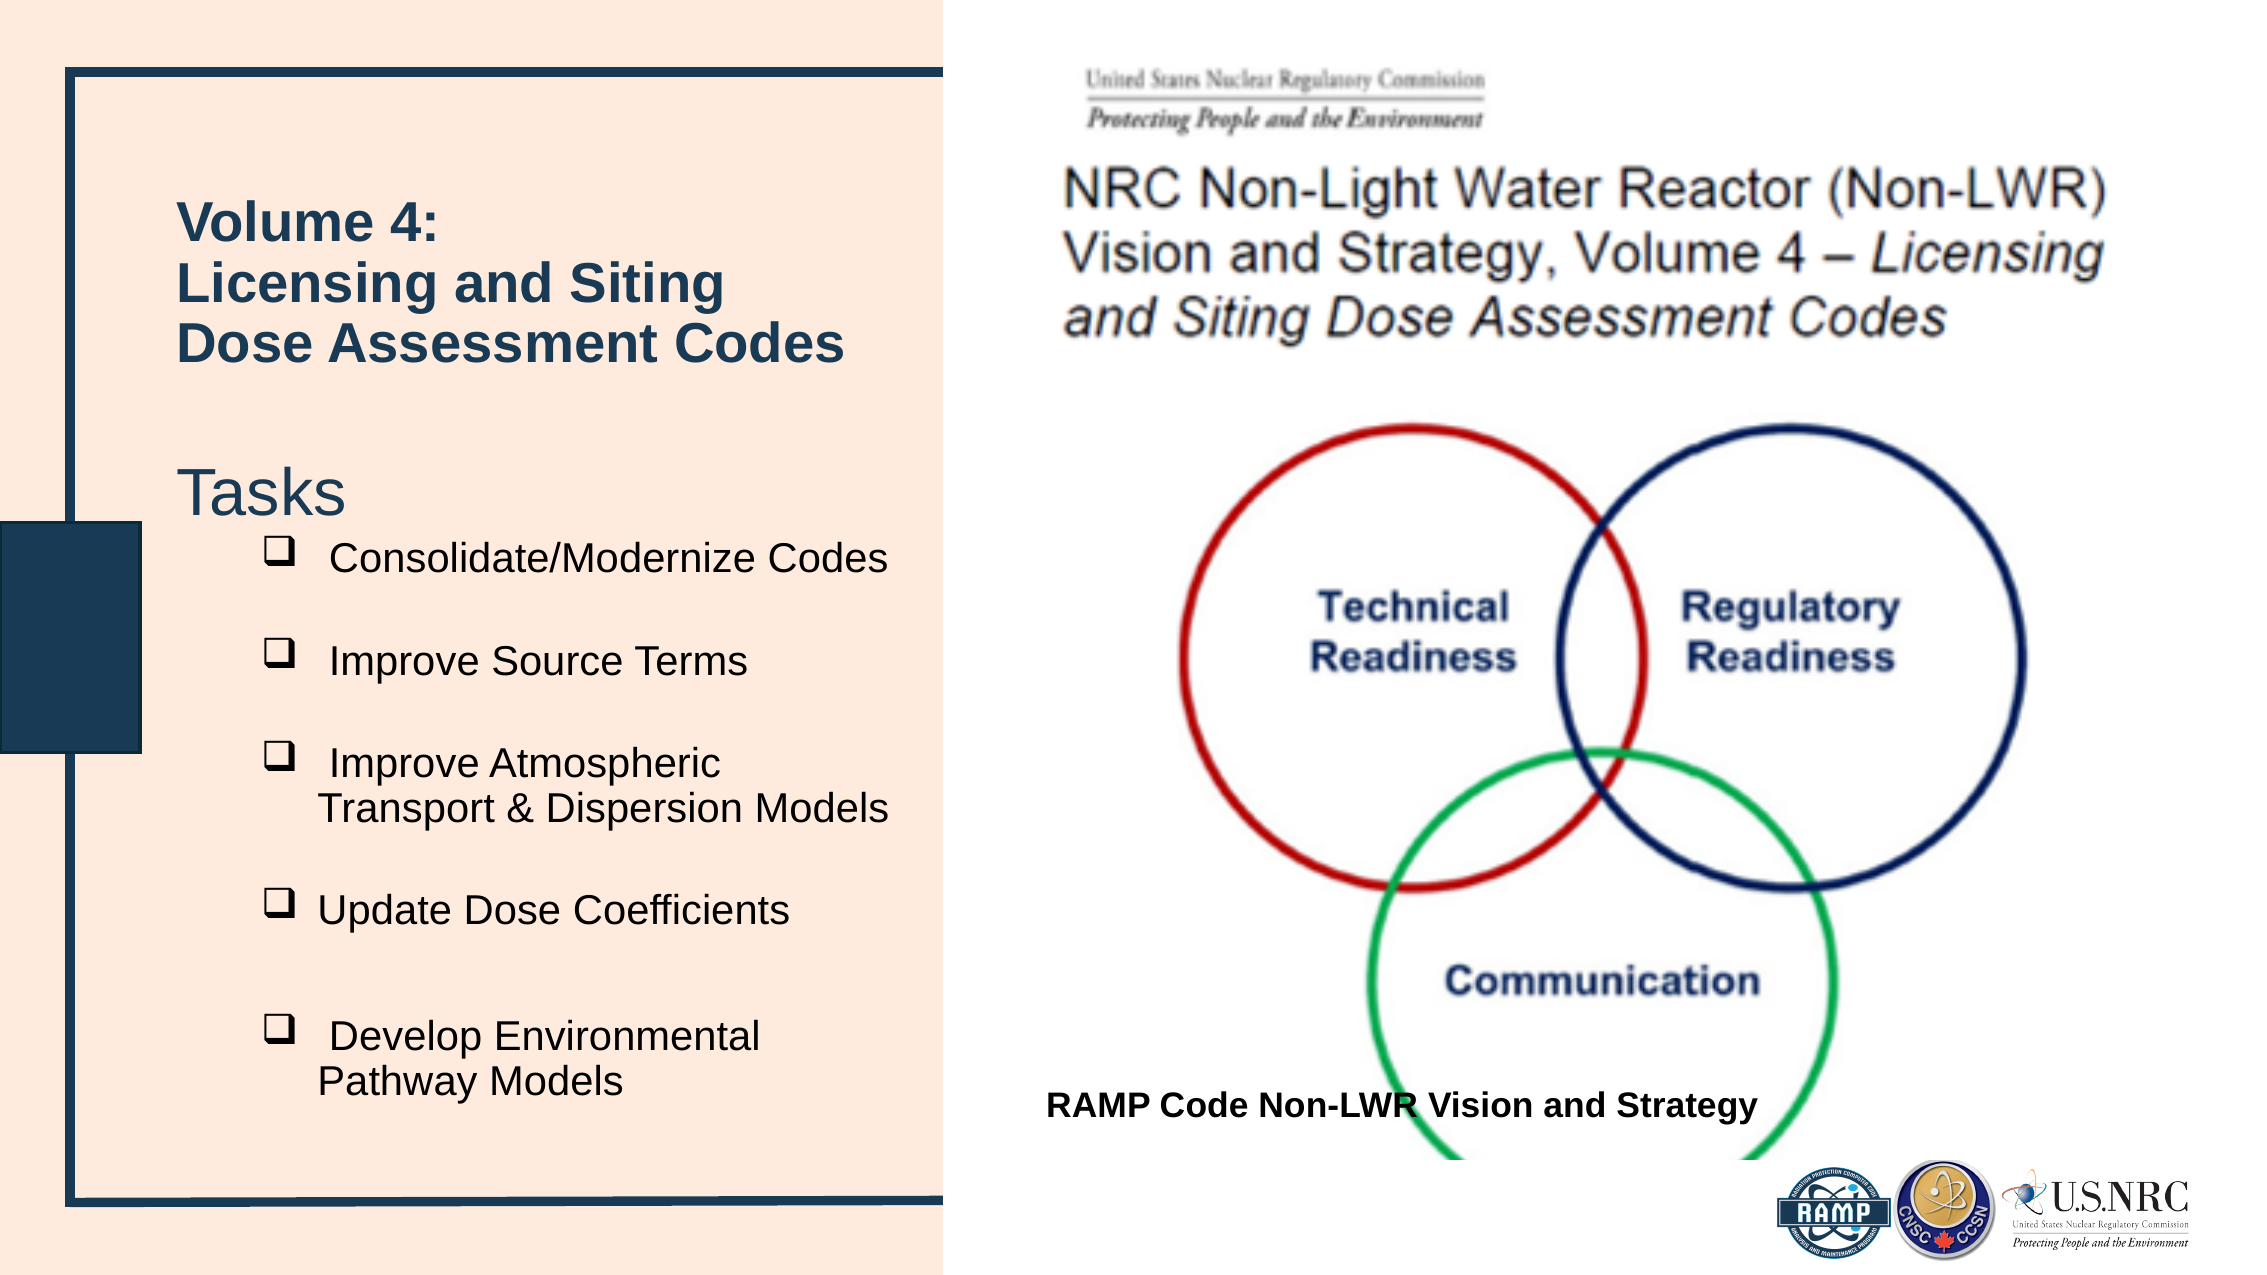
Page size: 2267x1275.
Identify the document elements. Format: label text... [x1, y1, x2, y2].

list Tasks Consolidate/Modernize Codes Improve Source Terms Improve Atmospheric Transport & Dispersion Models Update Dose Coefficients Develop Environmental Pathway Models [161, 450, 914, 1102]
picture [1015, 66, 2197, 1264]
title Volume 4: Licensing and Siting Dose Assessment Codes [161, 143, 888, 383]
